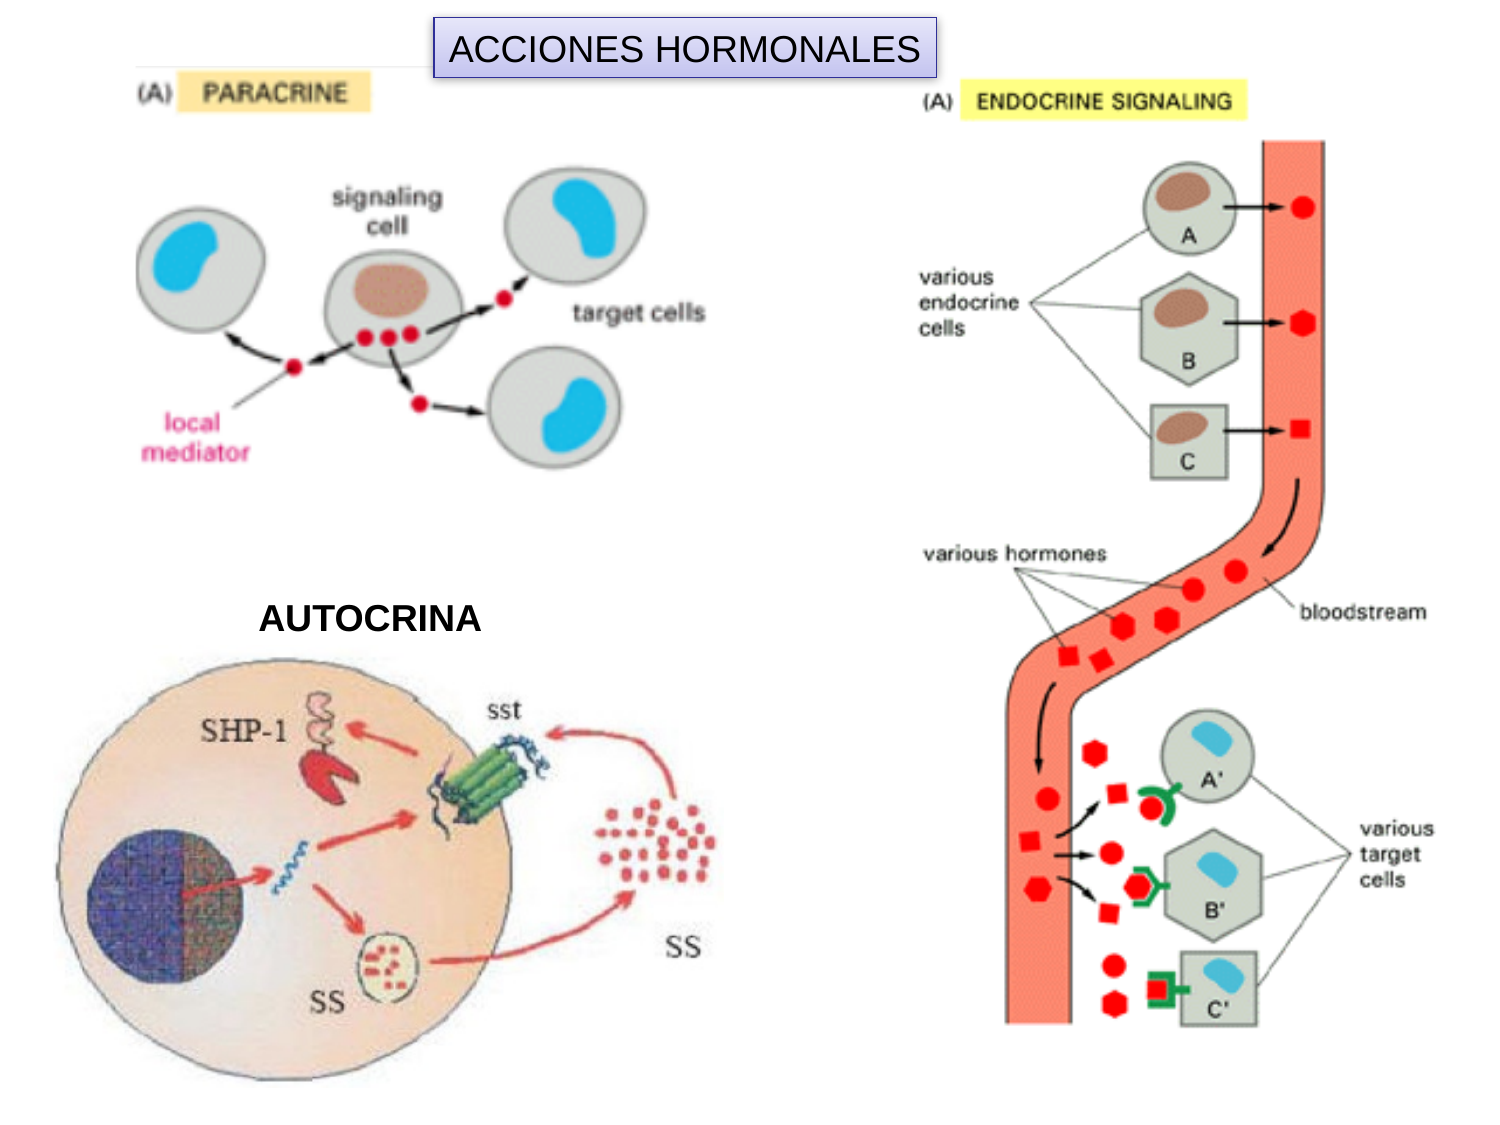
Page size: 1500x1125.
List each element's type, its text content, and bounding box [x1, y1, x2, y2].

picture [52, 644, 724, 1088]
text_box ACCIONES HORMONALES [433, 17, 937, 78]
picture [879, 66, 1471, 1062]
picture [135, 66, 751, 594]
text_box AUTOCRINA [243, 602, 498, 643]
